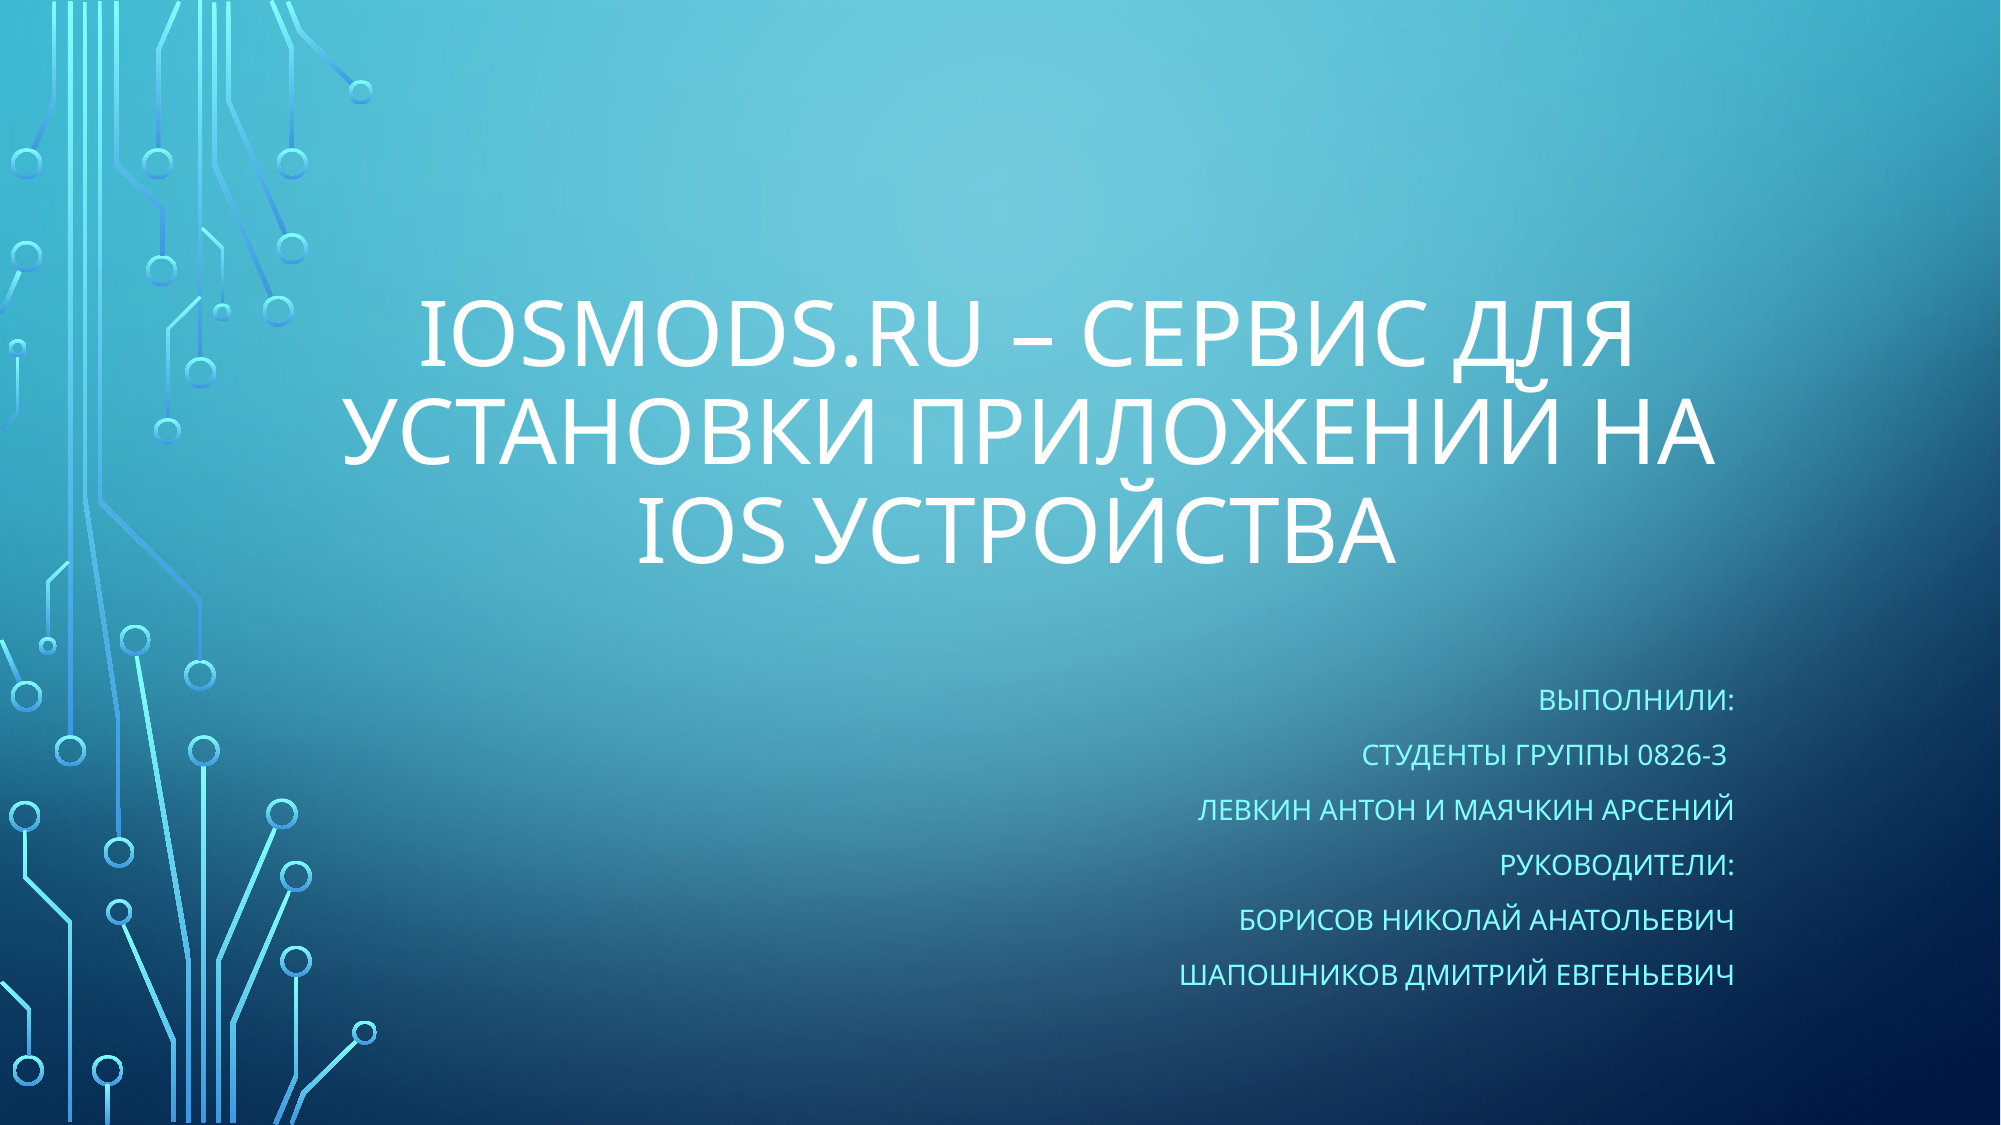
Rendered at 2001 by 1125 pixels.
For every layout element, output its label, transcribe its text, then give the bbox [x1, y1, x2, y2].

subtitle Выполнили: Студенты группы 0826-3 Левкин антон и маячкин арсений руководители: Борисов николай анатольевич Шапошников дмитрий евгеньевич [307, 667, 1750, 999]
title iosmods.ru – сервис для установки приложений на iOS устройства [307, 280, 1750, 591]
